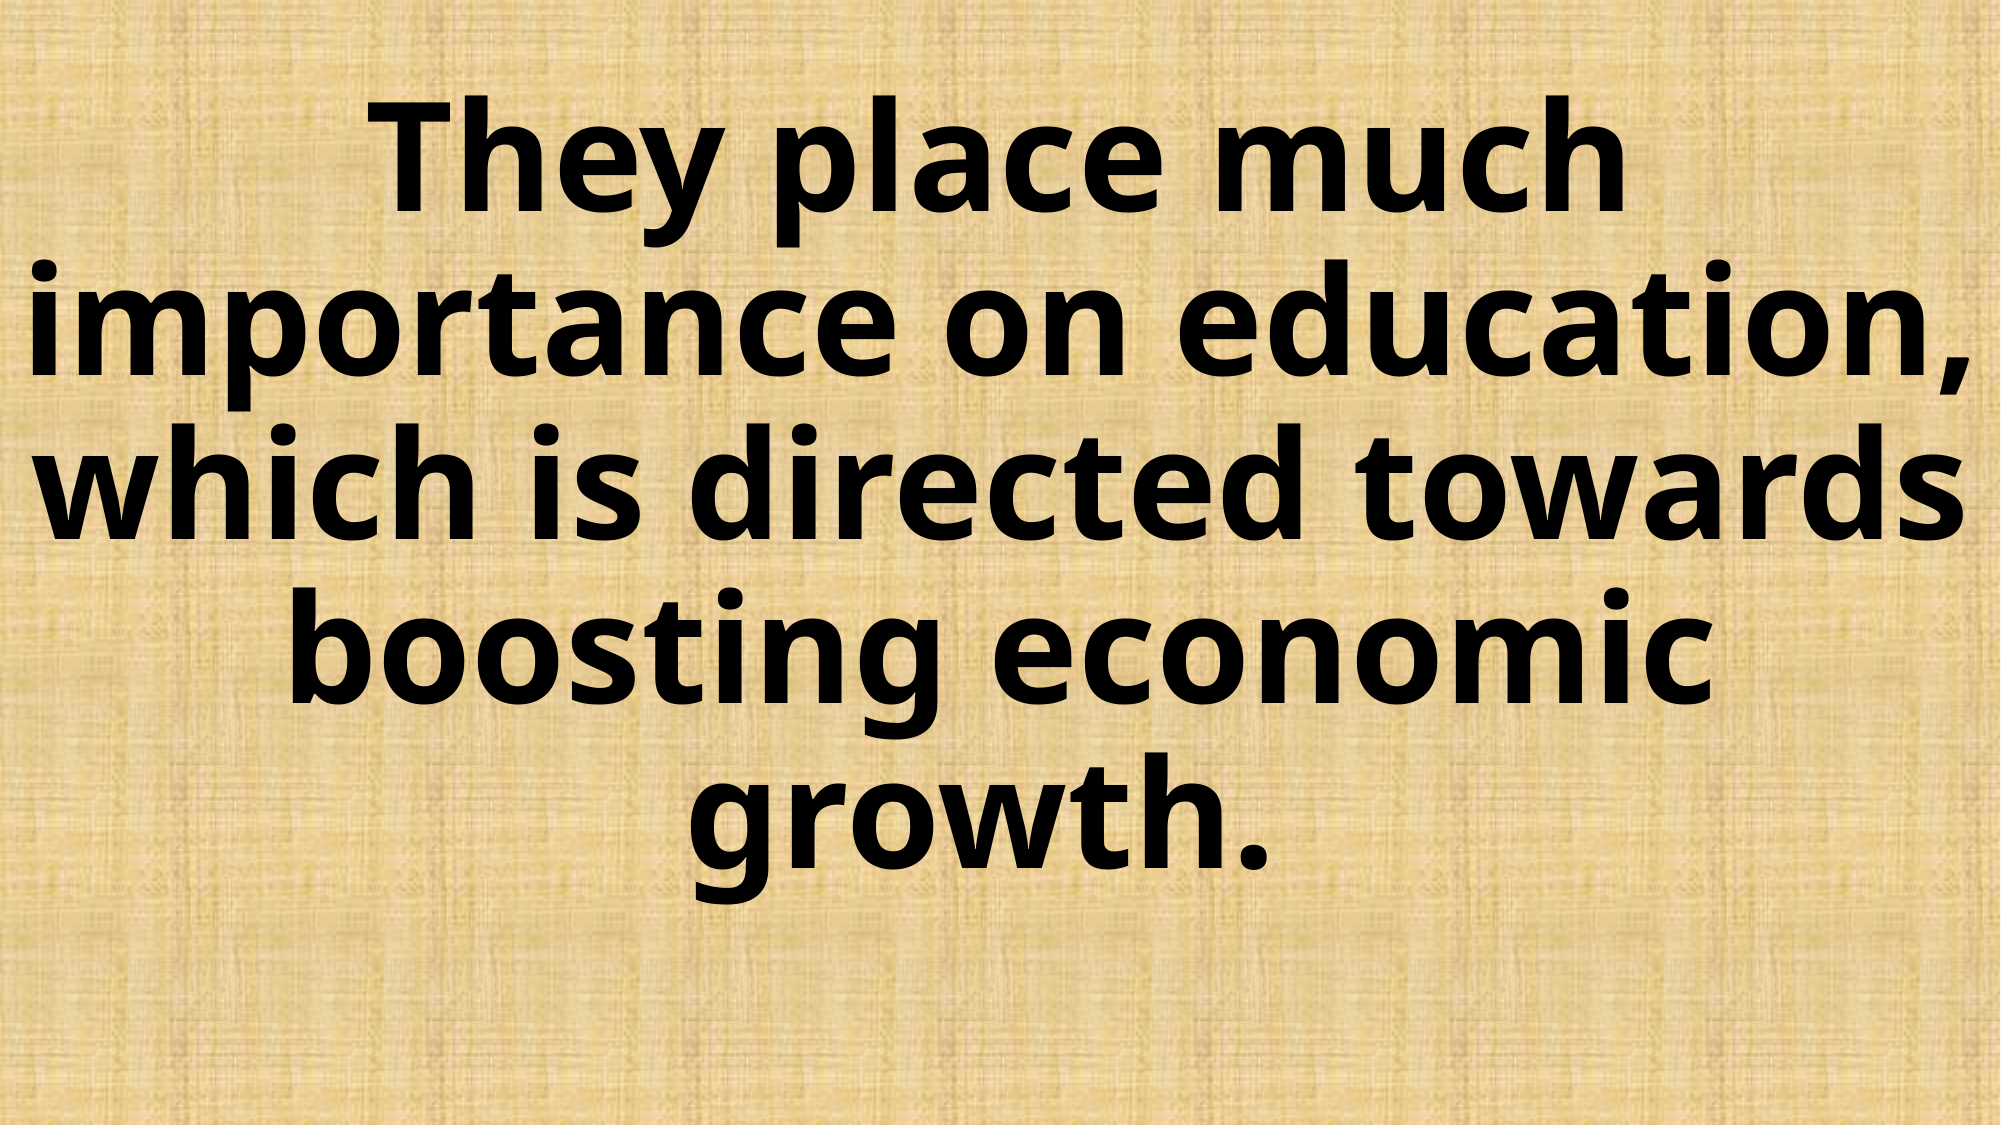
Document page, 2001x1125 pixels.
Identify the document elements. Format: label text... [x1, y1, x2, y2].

title They place much importance on education, which is directed towards boosting economic growth. [0, 0, 2000, 1125]
